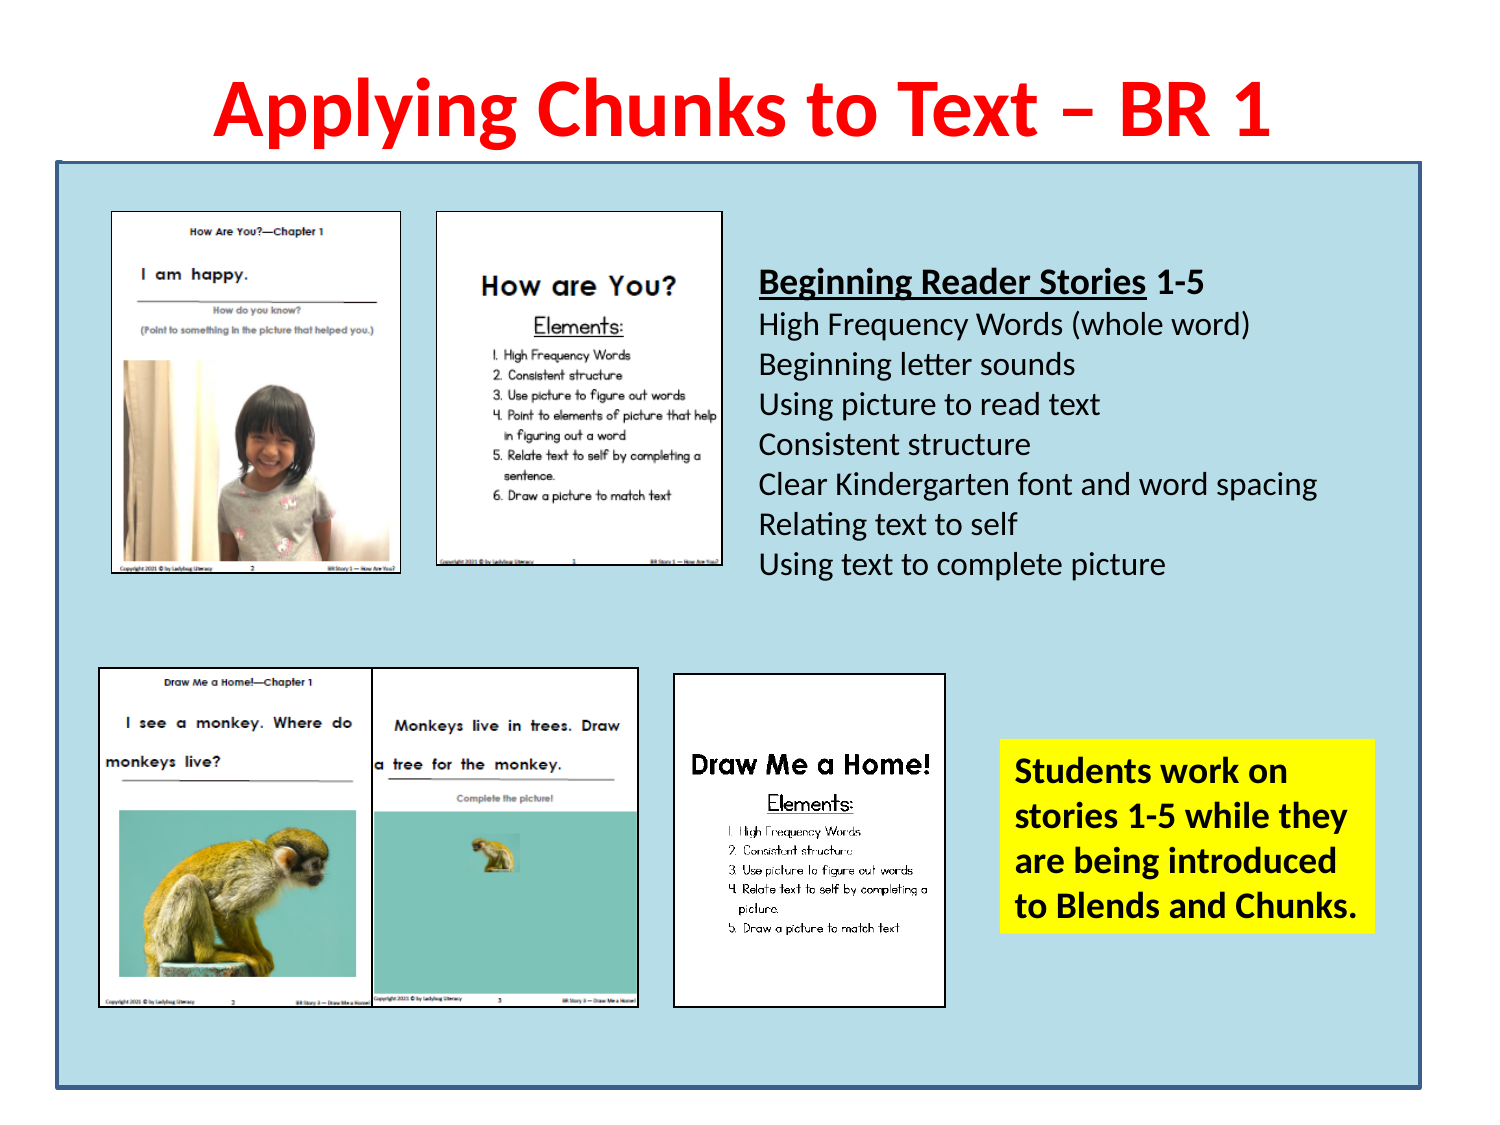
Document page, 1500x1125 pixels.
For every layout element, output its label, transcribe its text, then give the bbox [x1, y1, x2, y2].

picture [112, 212, 401, 573]
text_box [99, 668, 638, 1007]
text_box Beginning Reader Stories 1-5 High Frequency Words (whole word) Beginning letter sounds Using picture to read text Consistent structure Clear Kindergarten font and word spacing Relating text to self Using text to complete picture [743, 249, 1388, 590]
picture [437, 212, 722, 565]
text_box [55, 160, 1422, 1090]
text_box Students work on stories 1-5 while they are being introduced to Blends and Chunks. [999, 738, 1375, 934]
picture [674, 674, 945, 1007]
text_box Applying Chunks to Text – BR 1 [62, 46, 1425, 161]
